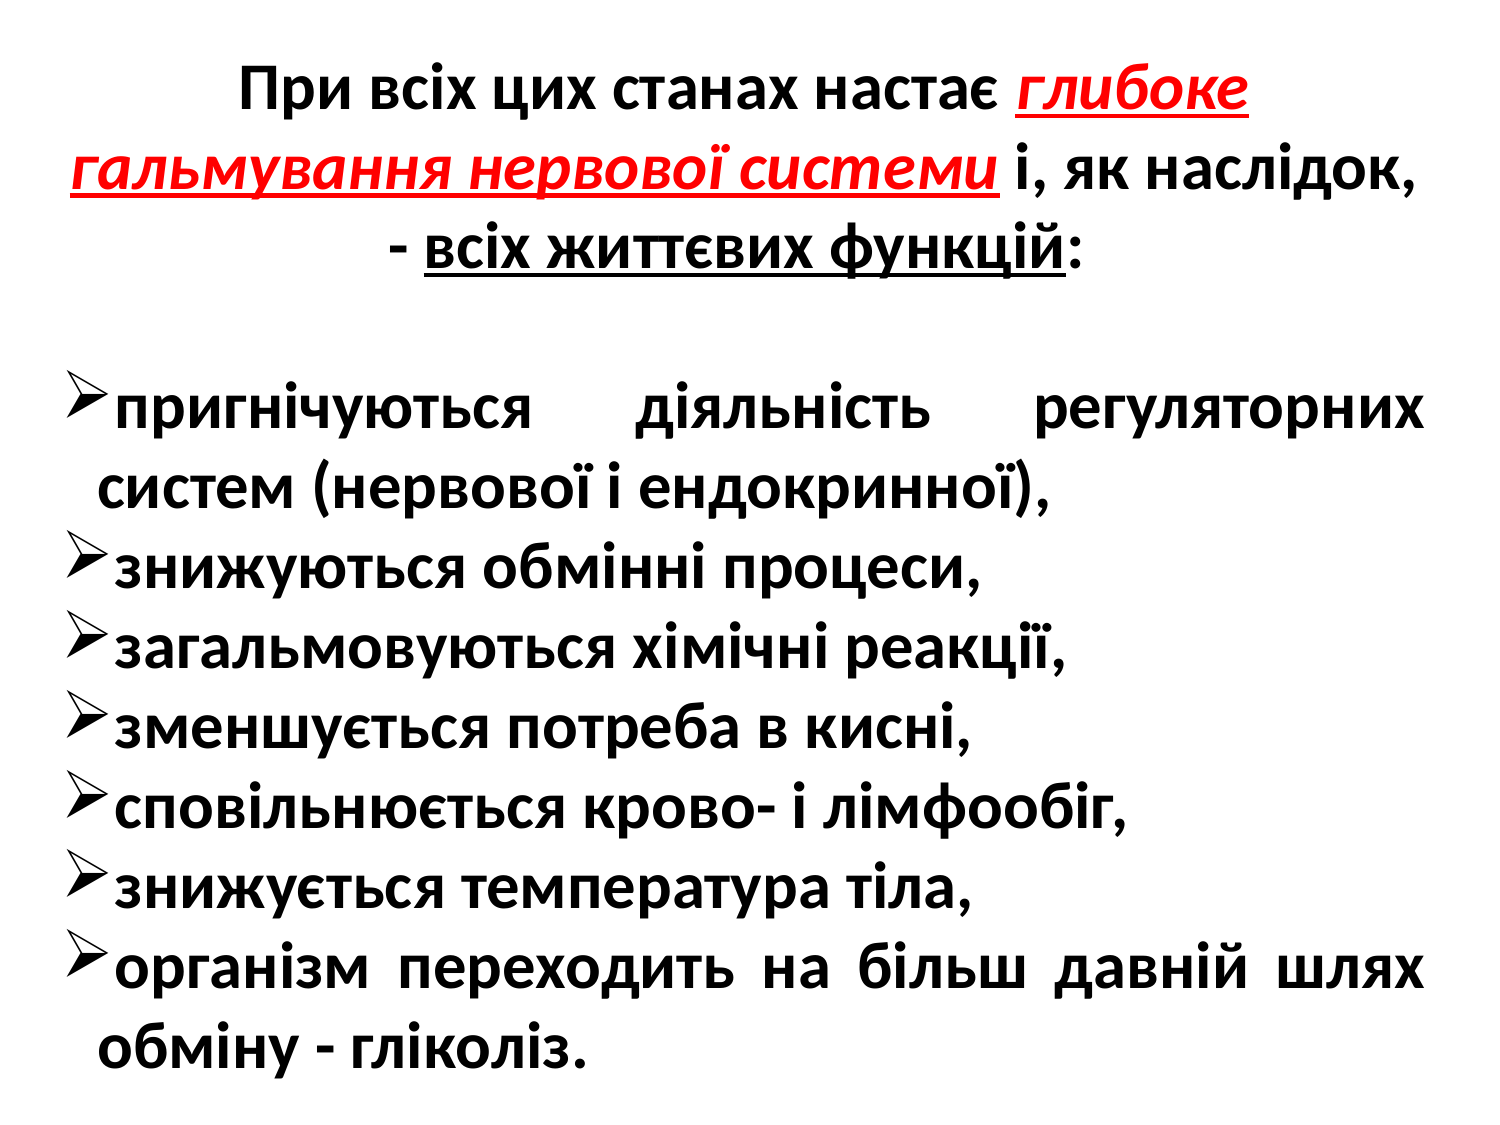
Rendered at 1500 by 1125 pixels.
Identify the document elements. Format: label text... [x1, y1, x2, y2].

text_box При всіх цих станах настає глибоке гальмування нервової системи і, як наслідок, - всіх життєвих функцій: пригнічуються діяльність регуляторних систем (нервової і ендокринної), знижуються обмінні процеси, загальмовуються хімічні реакції, зменшується потреба в кисні, сповільнюється крово- і лімфообіг, знижується температура тіла, організм переходить на більш давній шлях обміну - гліколіз. [46, 35, 1442, 1090]
